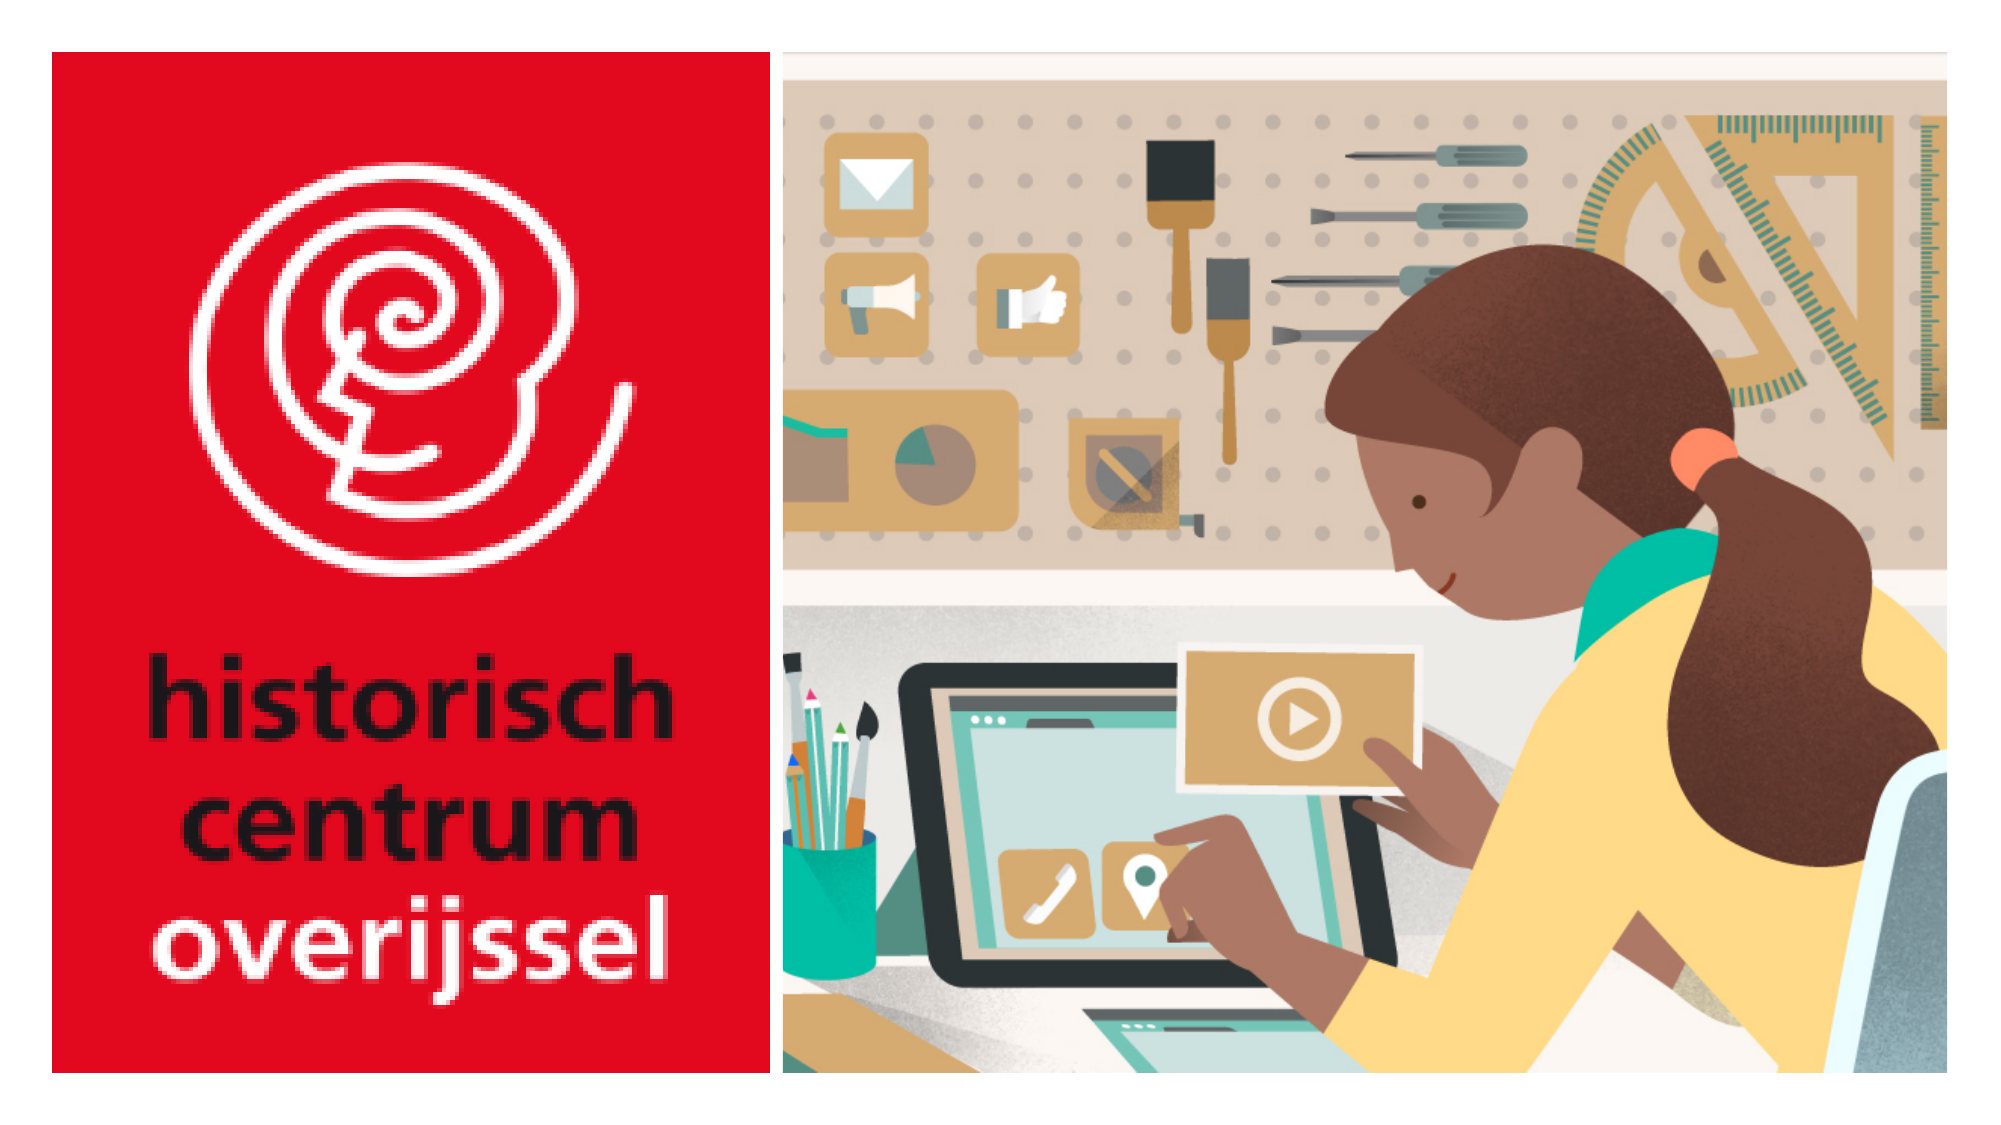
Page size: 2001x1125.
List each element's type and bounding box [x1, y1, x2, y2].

picture [782, 52, 1948, 1073]
picture [52, 52, 770, 1073]
